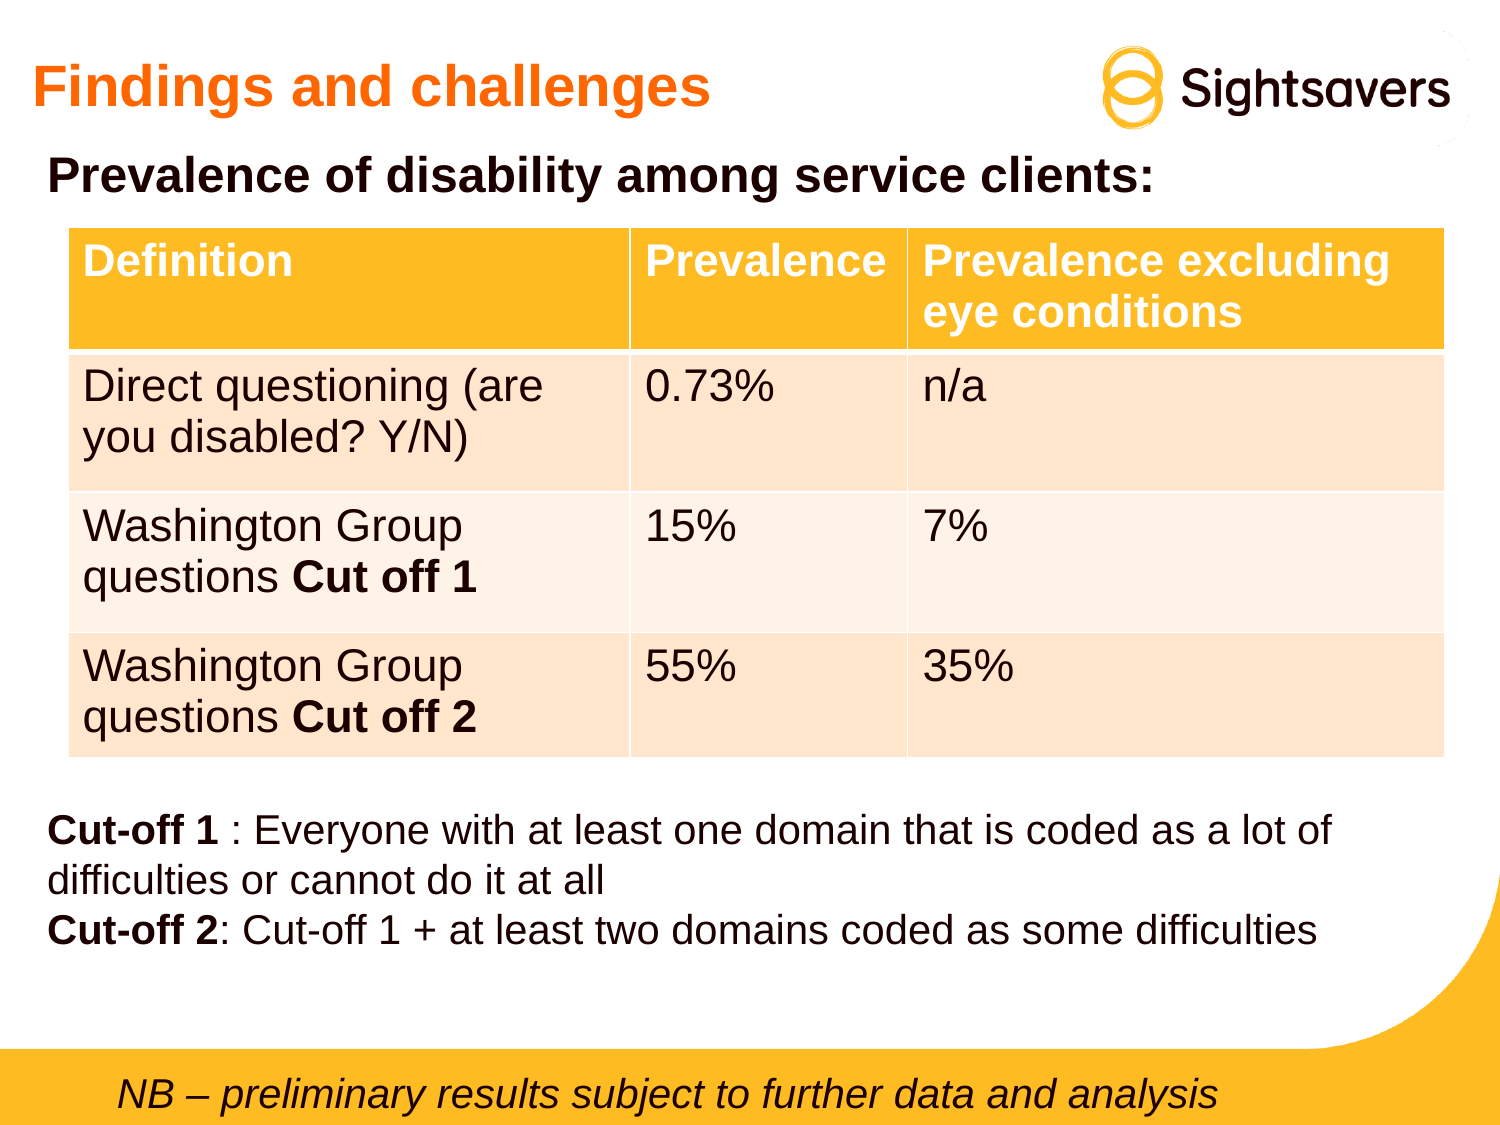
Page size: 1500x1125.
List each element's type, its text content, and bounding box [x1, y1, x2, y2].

table_cell 55% [631, 633, 907, 757]
table_cell n/a [908, 355, 1444, 491]
table_cell Washington Group questions Cut off 1 [69, 493, 629, 632]
table_cell Direct questioning (are you disabled? Y/N) [69, 355, 629, 491]
text_box NB – preliminary results subject to further data and analysis [102, 1059, 1406, 1125]
table_header Prevalence excluding eye conditions [908, 228, 1444, 349]
table_header Definition [69, 228, 629, 349]
table_cell Washington Group questions Cut off 2 [69, 633, 629, 757]
table_cell 35% [908, 633, 1444, 757]
picture [0, 0, 1500, 1125]
title Findings and challenges [32, 48, 1017, 135]
table_cell 7% [908, 493, 1444, 632]
table_cell 15% [631, 493, 907, 632]
table_header Prevalence [631, 228, 907, 349]
table_cell 0.73% [631, 355, 907, 491]
text_box Prevalence of disability among service clients: Cut-off 1 : Everyone with at least one domain that is coded as a lot of difficulties or cannot do it at all Cut-off 2: Cut-off 1 + at least two domains coded as some difficulties [32, 135, 1475, 1021]
